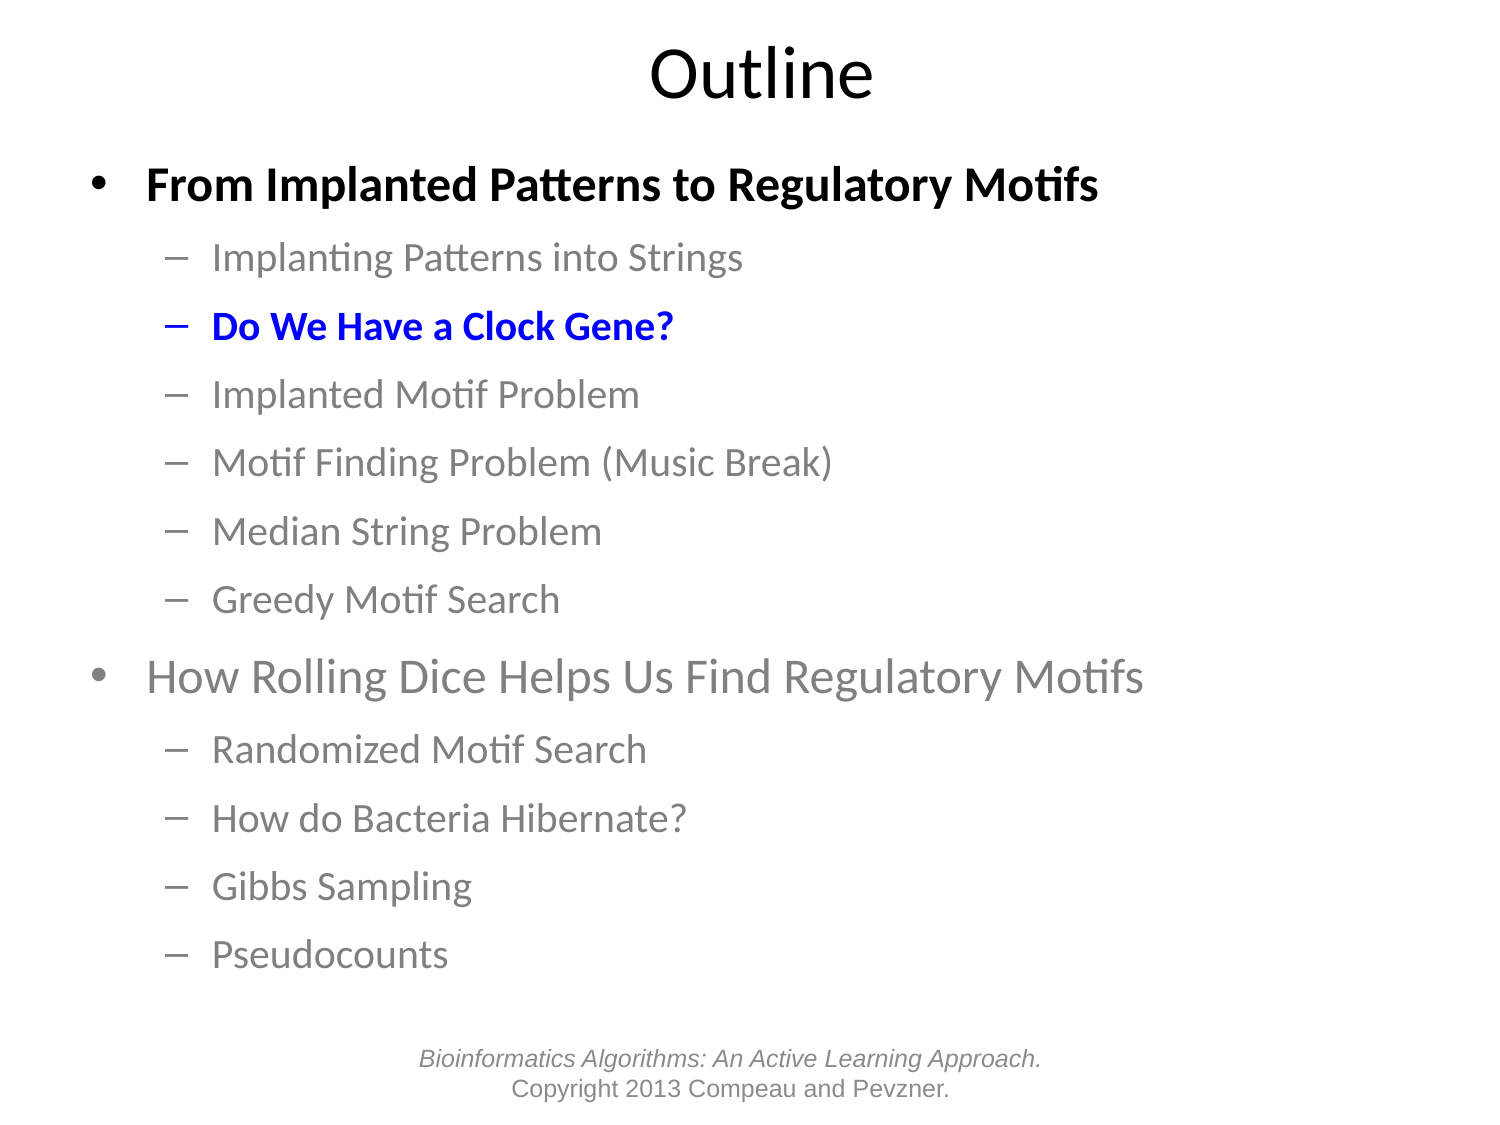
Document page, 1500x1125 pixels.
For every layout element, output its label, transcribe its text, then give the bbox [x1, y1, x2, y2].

footer Bioinformatics Algorithms: An Active Learning Approach. Copyright 2013 Compeau and Pevzner. [387, 1042, 1075, 1103]
title Outline [87, 0, 1438, 163]
list From Implanted Patterns to Regulatory Motifs Implanting Patterns into Strings Do We Have a Clock Gene? Implanted Motif Problem Motif Finding Problem (Music Break) Median String Problem Greedy Motif Search How Rolling Dice Helps Us Find Regulatory Motifs Randomized Motif Search How do Bacteria Hibernate? Gibbs Sampling Pseudocounts [75, 62, 1425, 900]
